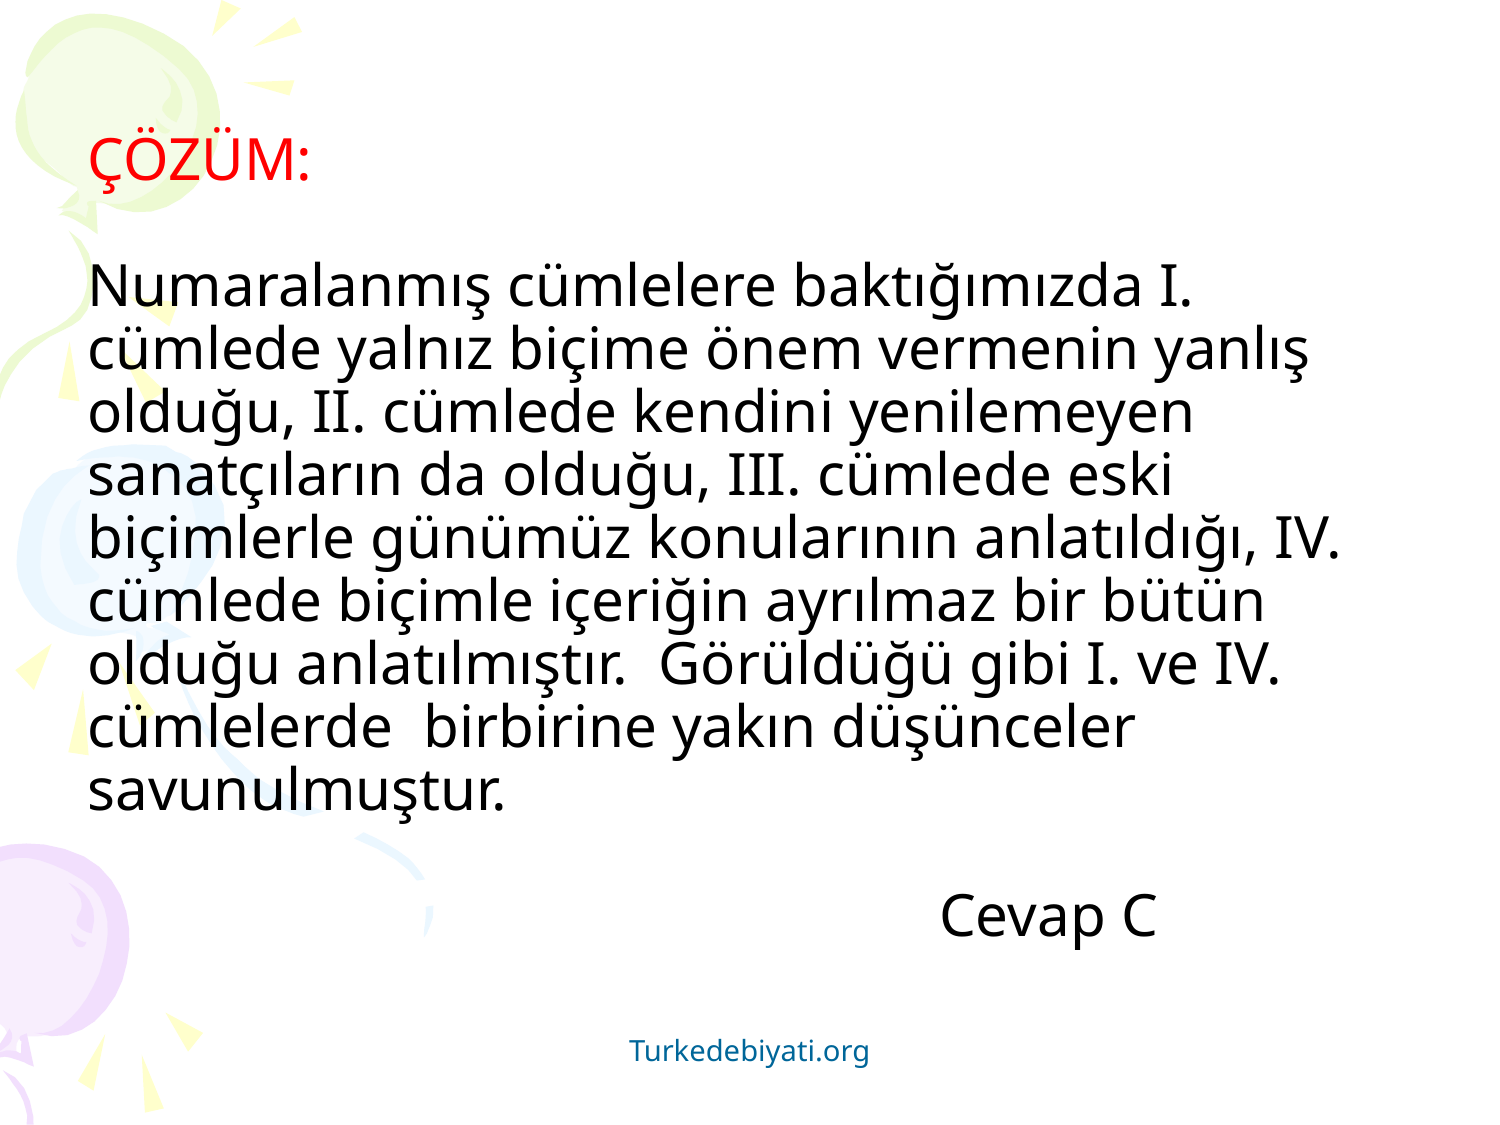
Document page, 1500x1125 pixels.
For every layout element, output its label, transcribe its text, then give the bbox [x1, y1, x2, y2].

footer Turkedebiyati.org [512, 1025, 988, 1100]
title ÇÖZÜM: Numaralanmış cümlelere baktığımızda I. cümlede yalnız biçime önem vermenin yanlış olduğu, II. cümlede kendini yenilemeyen sanatçıların da olduğu, III. cümlede eski biçimlerle günümüz konularının anlatıldığı, IV. cümlede biçimle içeriğin ayrılmaz bir bütün olduğu anlatılmıştır. Görüldüğü gibi I. ve IV. cümlelerde birbirine yakın düşünceler savunulmuştur. Cevap C [72, 16, 1425, 1083]
